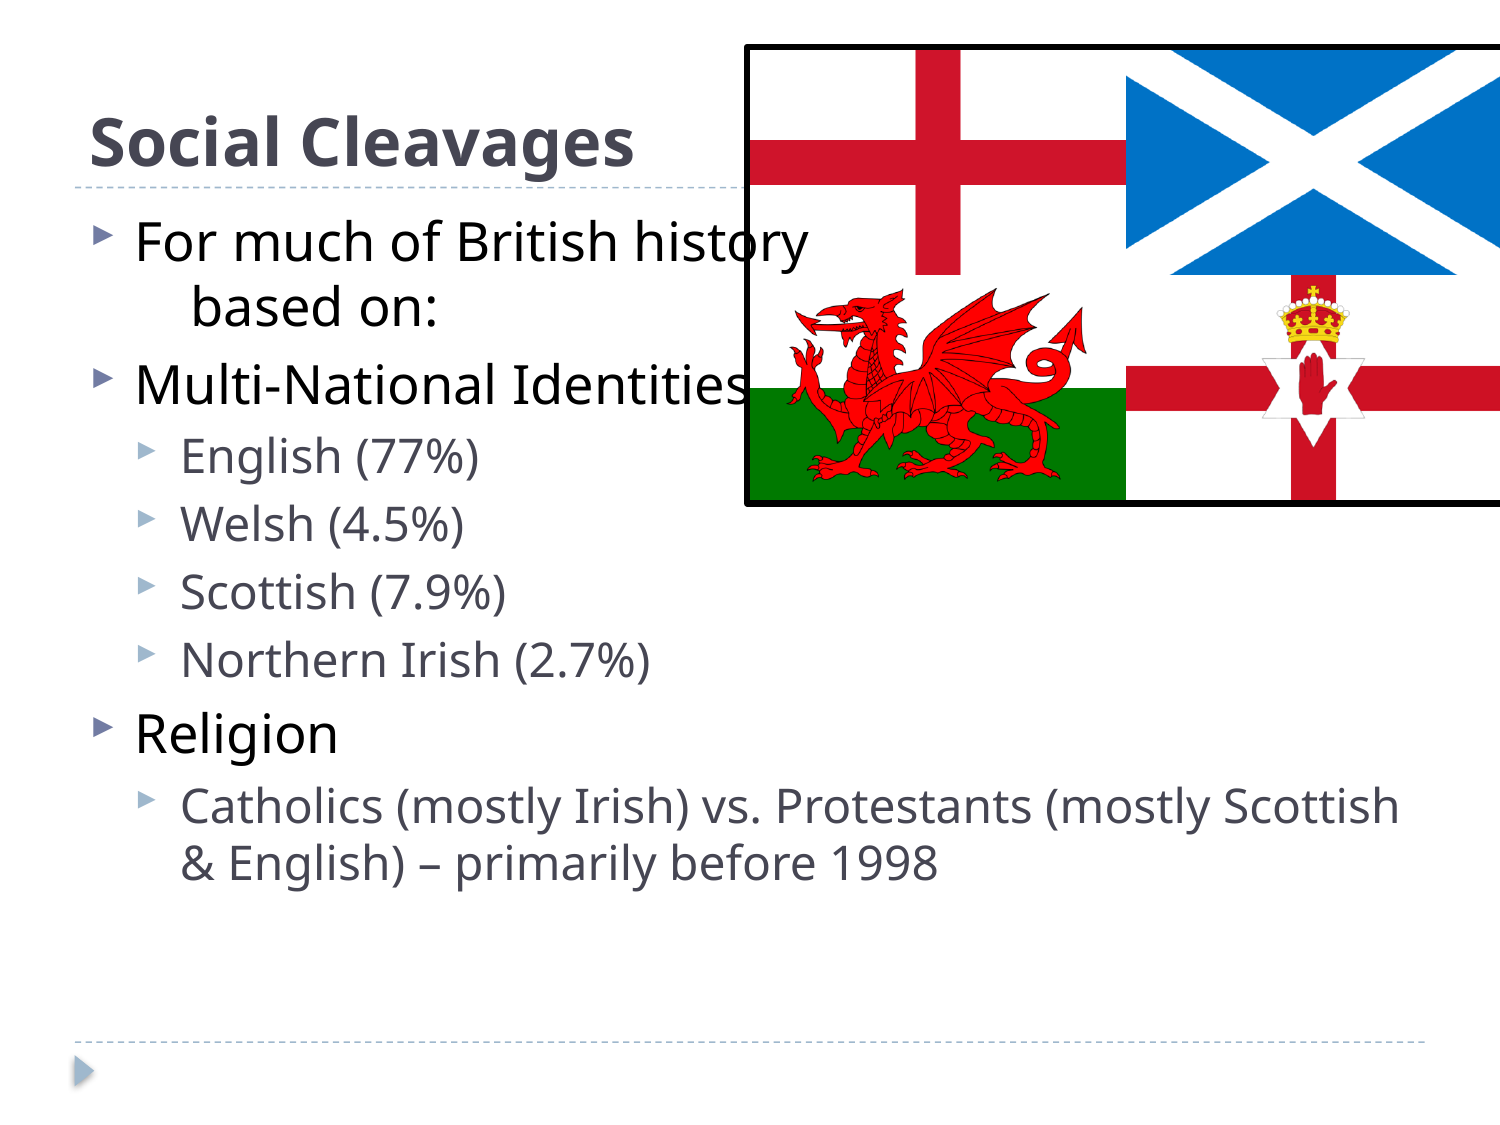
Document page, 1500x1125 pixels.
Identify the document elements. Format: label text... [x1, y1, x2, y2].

list For much of British history based on: Multi-National Identities English (77%) Welsh (4.5%) Scottish (7.9%) Northern Irish (2.7%) Religion Catholics (mostly Irish) vs. Protestants (mostly Scottish & English) – primarily before 1998 [75, 200, 1425, 1010]
title Social Cleavages [75, 24, 1425, 188]
picture [749, 49, 1500, 501]
